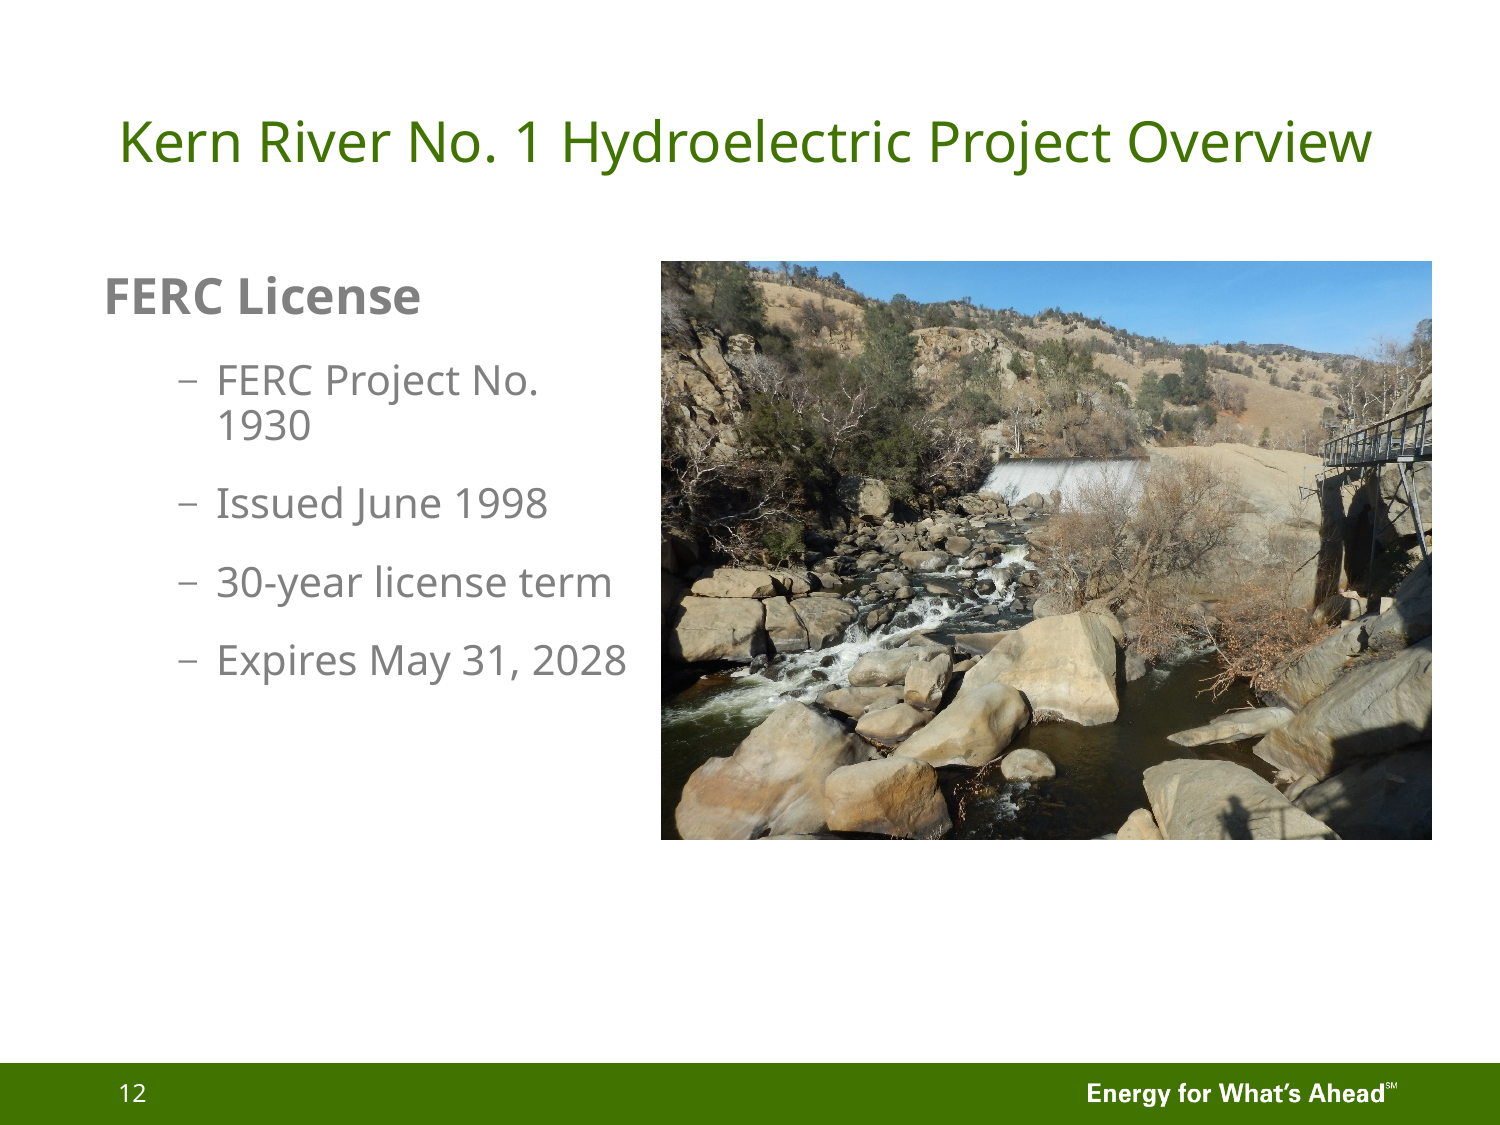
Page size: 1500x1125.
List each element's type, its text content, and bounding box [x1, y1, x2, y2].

picture [1088, 1082, 1397, 1107]
title Kern River No. 1 Hydroelectric Project Overview [103, 75, 1397, 213]
slide_number 12 [103, 1064, 441, 1125]
list FERC License FERC Project No. 1930 Issued June 1998 30-year license term Expires May 31, 2028 [88, 264, 649, 819]
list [661, 261, 1432, 840]
